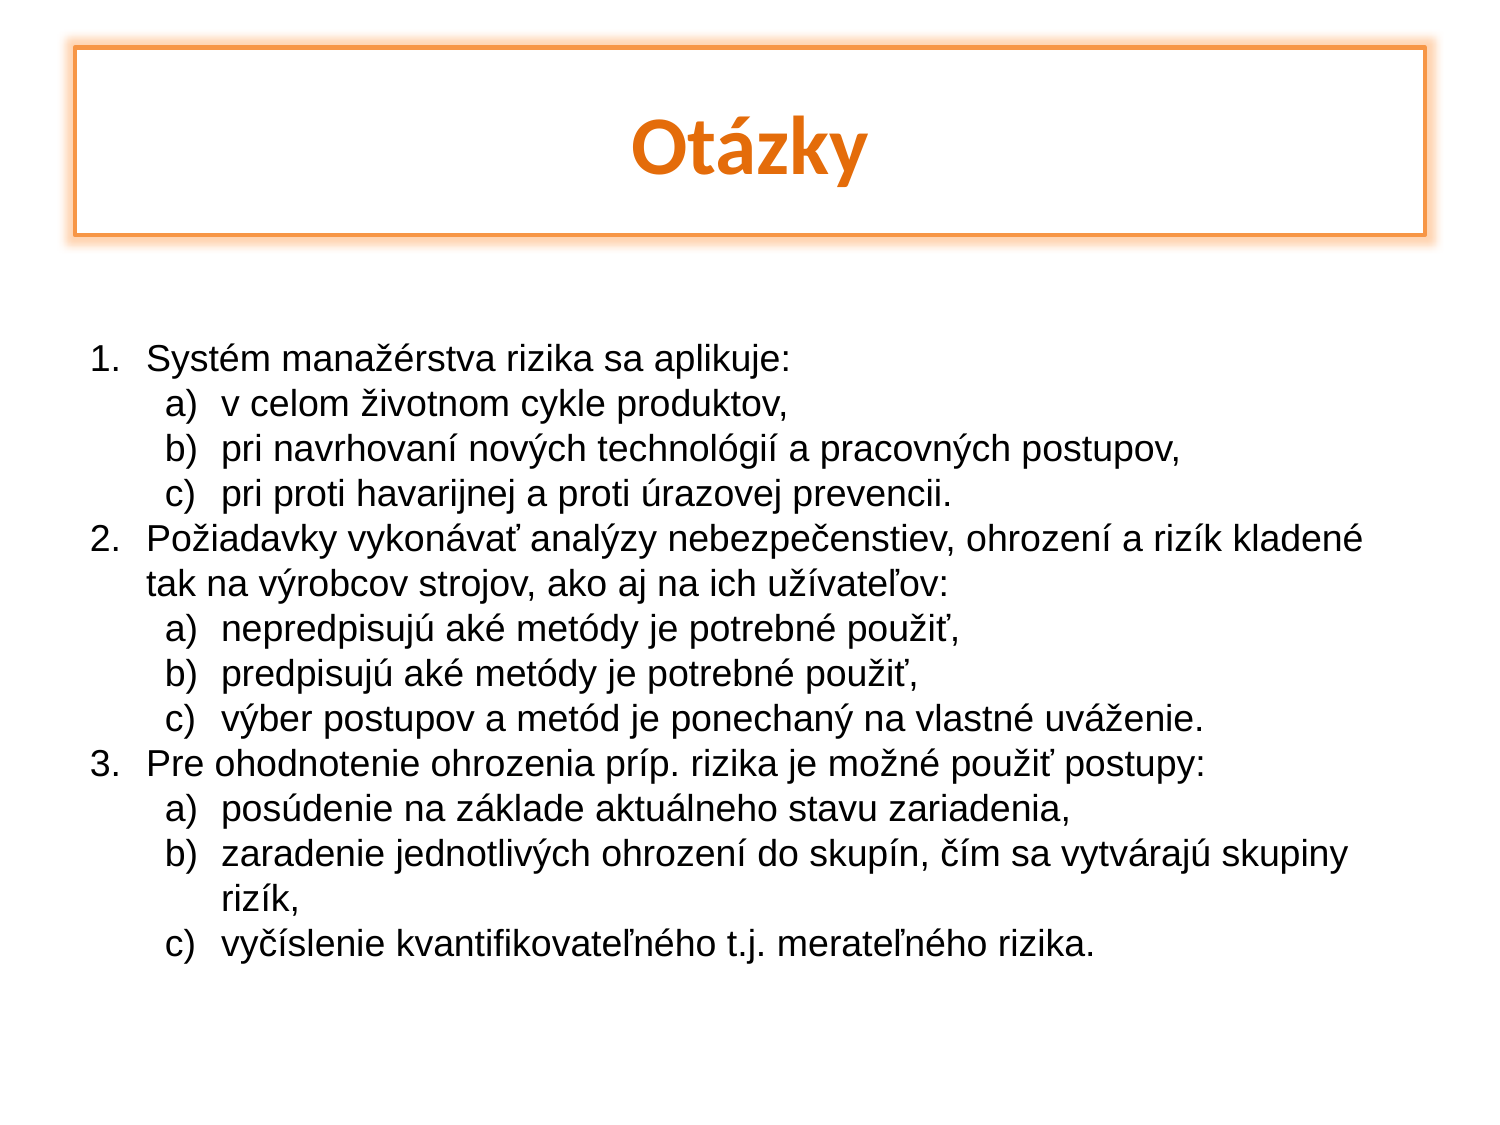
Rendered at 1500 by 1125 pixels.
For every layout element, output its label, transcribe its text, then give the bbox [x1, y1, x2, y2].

text_box Otázky [73, 45, 1427, 237]
text_box Systém manažérstva rizika sa aplikuje: v celom životnom cykle produktov, pri navrhovaní nových technológií a pracovných postupov, pri proti havarijnej a proti úrazovej prevencii. Požiadavky vykonávať analýzy nebezpečenstiev, ohrození a rizík kladené tak na výrobcov strojov, ako aj na ich užívateľov: nepredpisujú aké metódy je potrebné použiť, predpisujú aké metódy je potrebné použiť, výber postupov a metód je ponechaný na vlastné uváženie. Pre ohodnotenie ohrozenia príp. rizika je možné použiť postupy: posúdenie na základe aktuálneho stavu zariadenia, zaradenie jednotlivých ohrození do skupín, čím sa vytvárajú skupiny rizík, vyčíslenie kvantifikovateľného t.j. merateľného rizika. [74, 326, 1400, 971]
